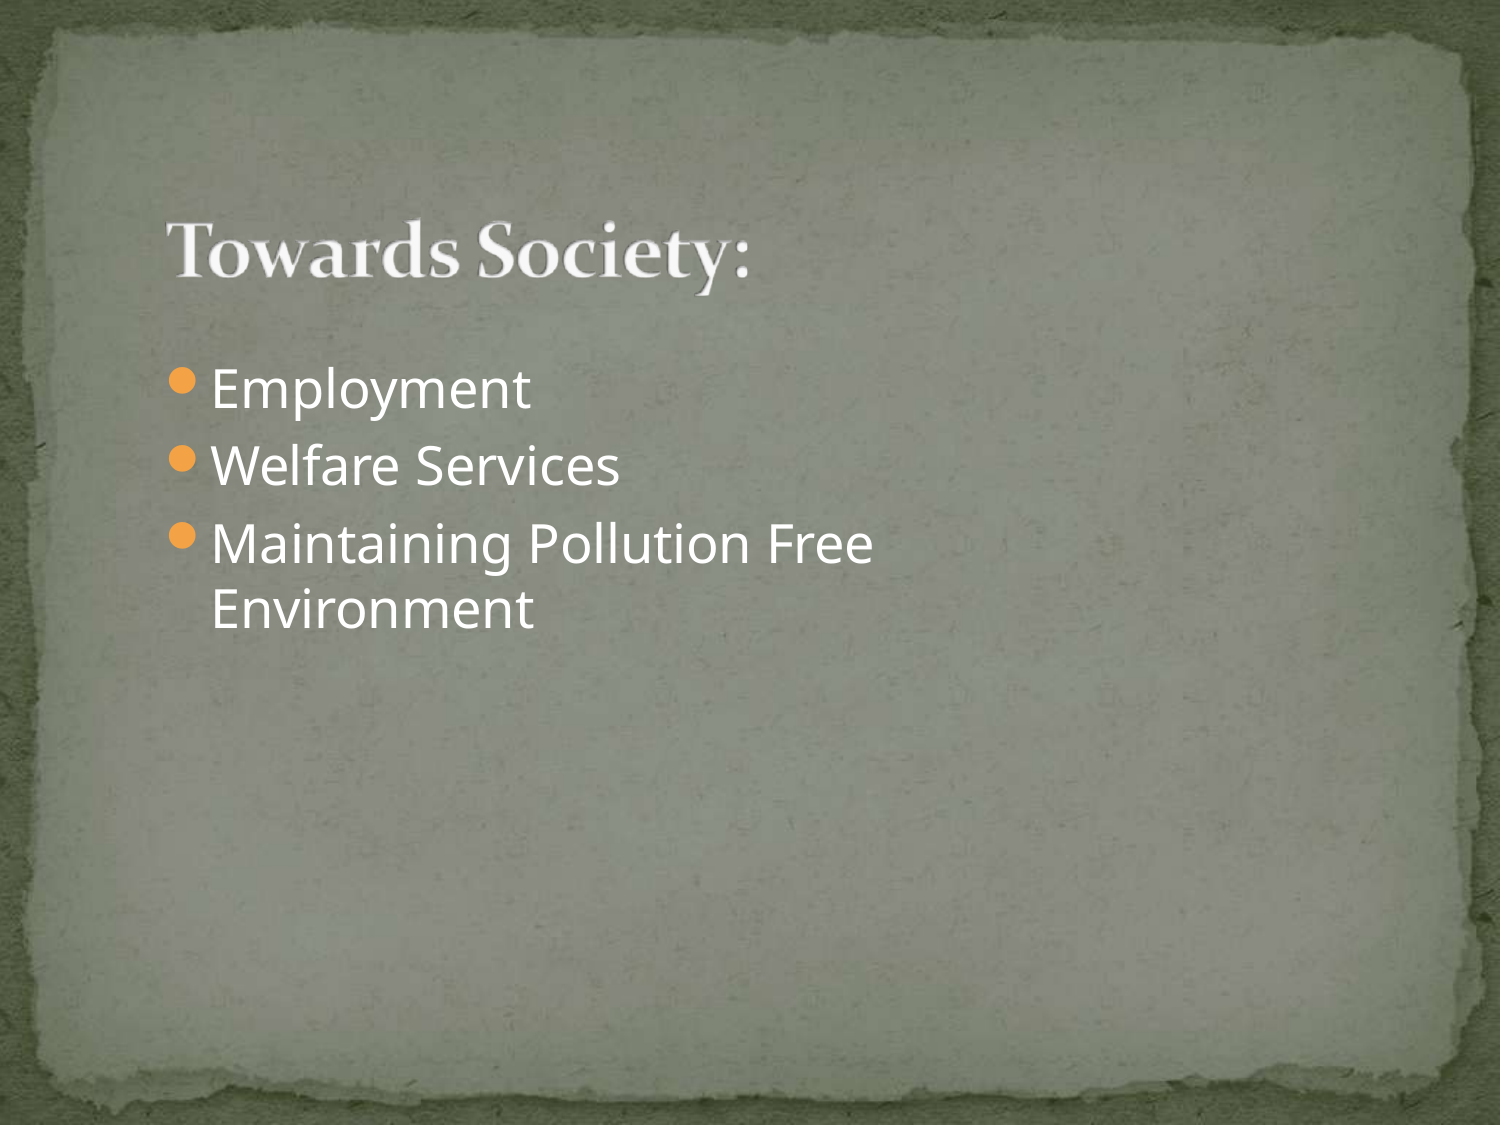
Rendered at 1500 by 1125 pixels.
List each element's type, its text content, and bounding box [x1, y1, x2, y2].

text_box Employment Welfare Services Maintaining Pollution Free Environment [162, 339, 1162, 639]
picture [0, 0, 1500, 1125]
text_box [117, 178, 797, 298]
